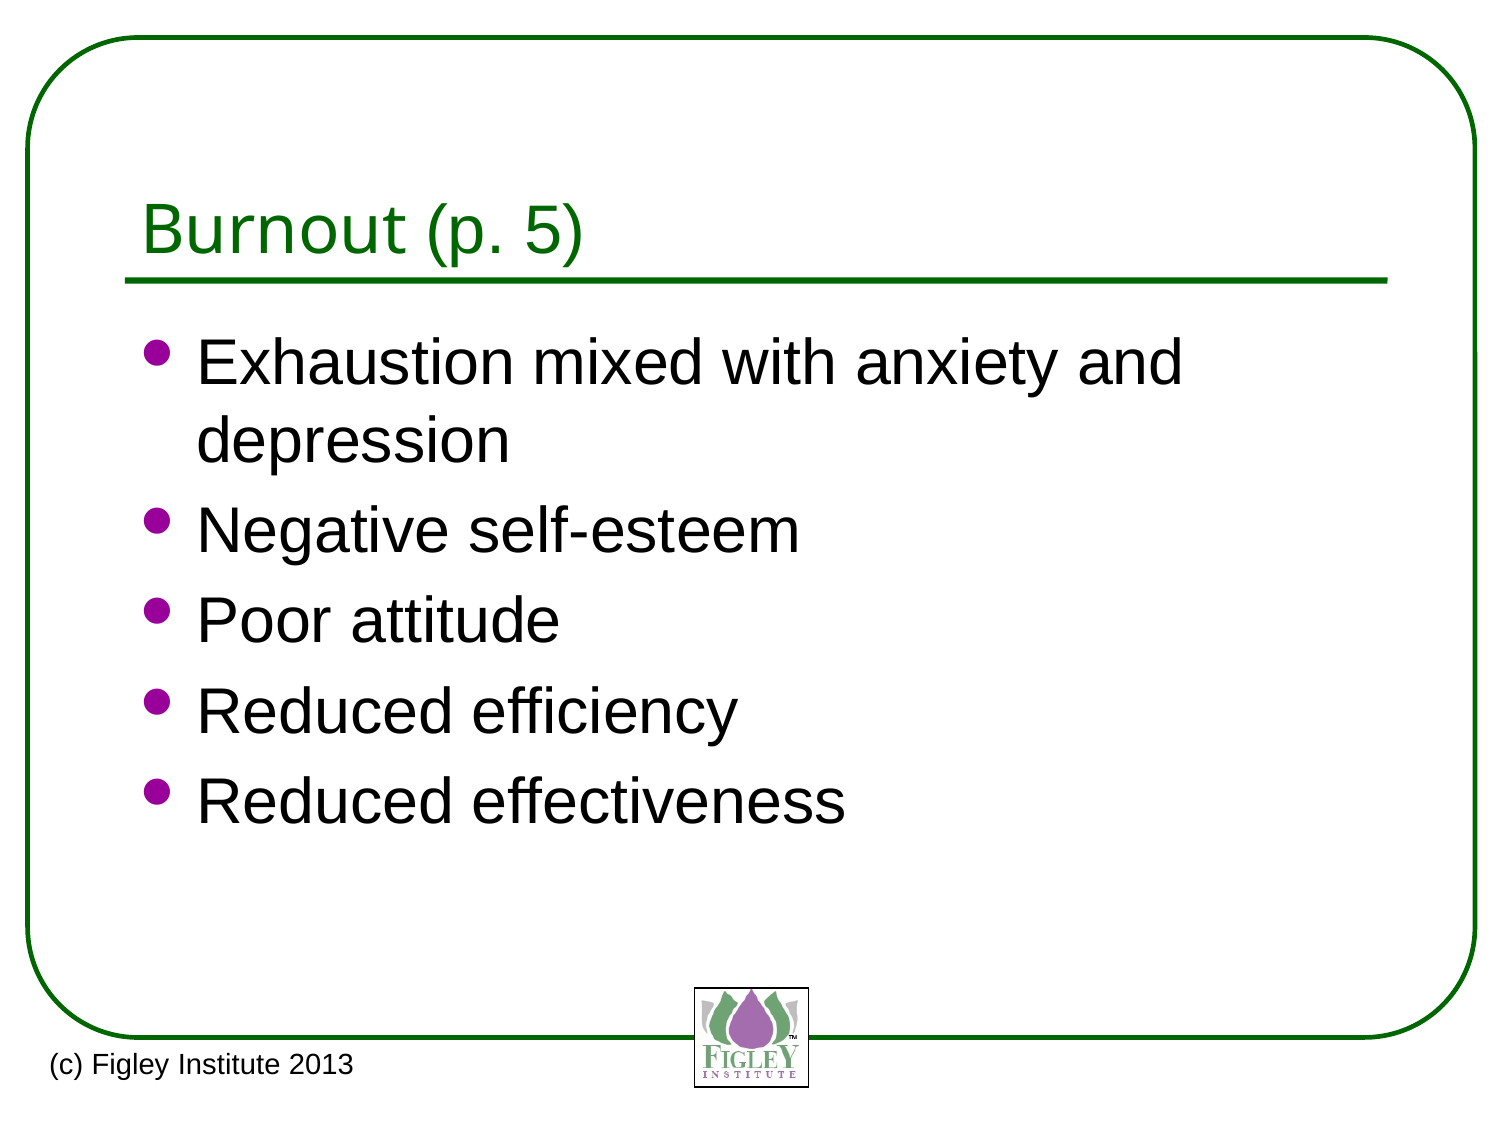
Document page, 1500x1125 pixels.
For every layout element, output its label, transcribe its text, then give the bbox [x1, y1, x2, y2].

slide_number (c) Figley Institute 2013 [32, 1038, 371, 1114]
list Exhaustion mixed with anxiety and depression Negative self-esteem Poor attitude Reduced efficiency Reduced effectiveness [125, 312, 1388, 975]
title Burnout (p. 5) [125, 87, 1388, 275]
picture [695, 989, 808, 1086]
